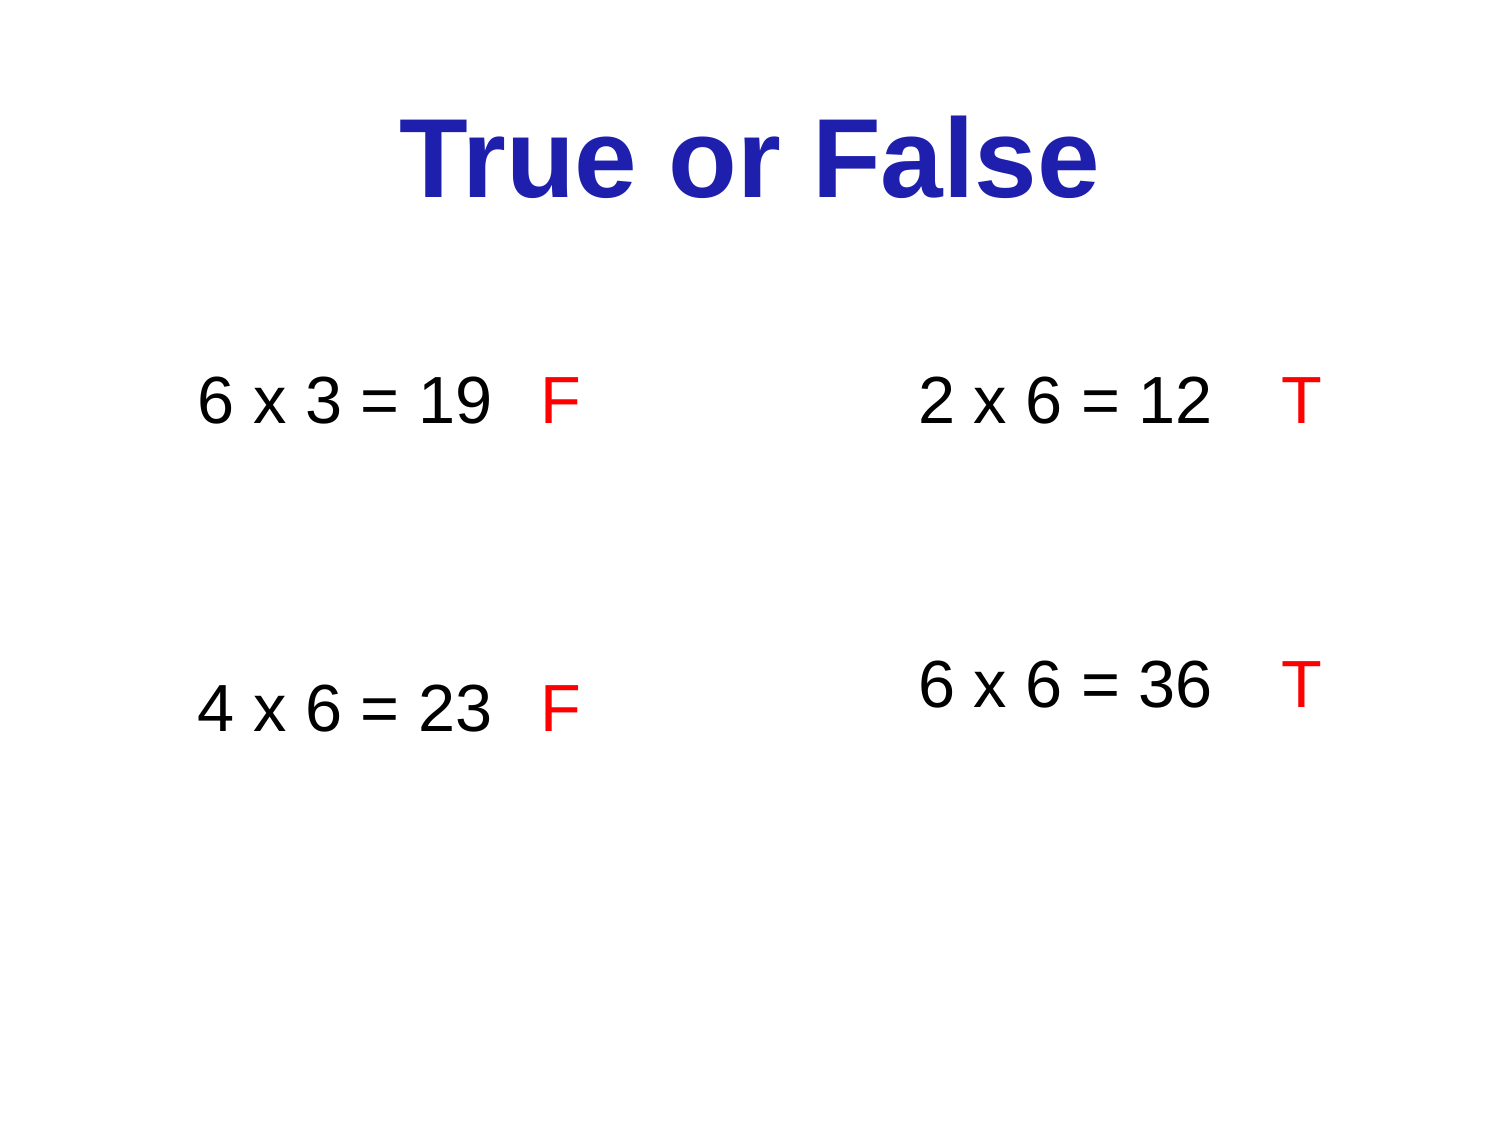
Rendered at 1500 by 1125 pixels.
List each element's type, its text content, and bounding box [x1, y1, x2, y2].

text_box 6 x 3 = 19 [183, 349, 525, 445]
text_box F [525, 349, 750, 445]
text_box 6 x 6 = 36 [903, 633, 1266, 728]
text_box True or False [385, 78, 1115, 228]
text_box 4 x 6 = 23 [183, 656, 525, 752]
text_box F [525, 656, 656, 752]
text_box 2 x 6 = 12 [903, 349, 1266, 445]
text_box T [1266, 349, 1373, 445]
text_box T [1266, 633, 1373, 728]
